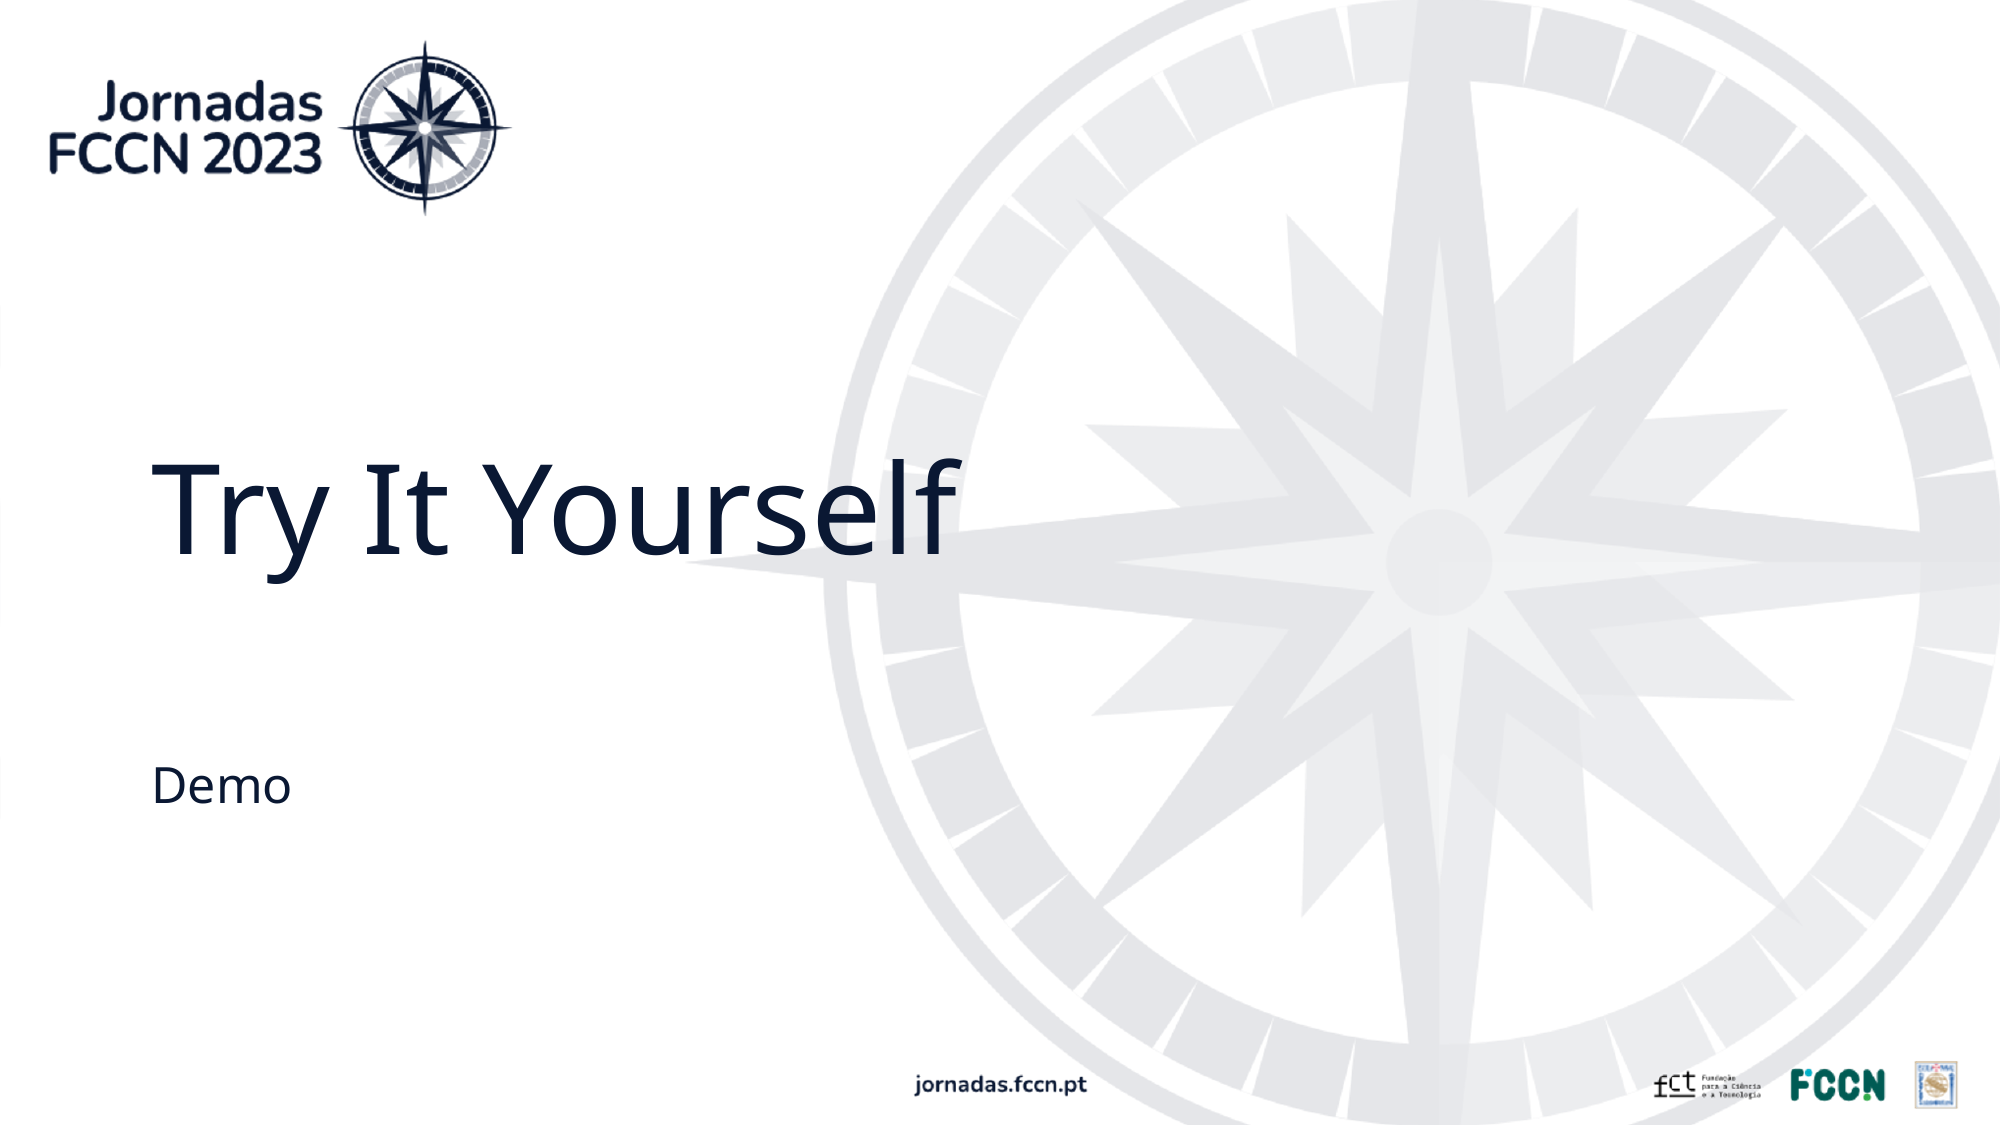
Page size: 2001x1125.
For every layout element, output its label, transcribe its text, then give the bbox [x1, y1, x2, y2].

picture [0, 0, 2000, 1125]
title Try It Yourself [136, 280, 1862, 749]
list Demo [136, 752, 1862, 999]
